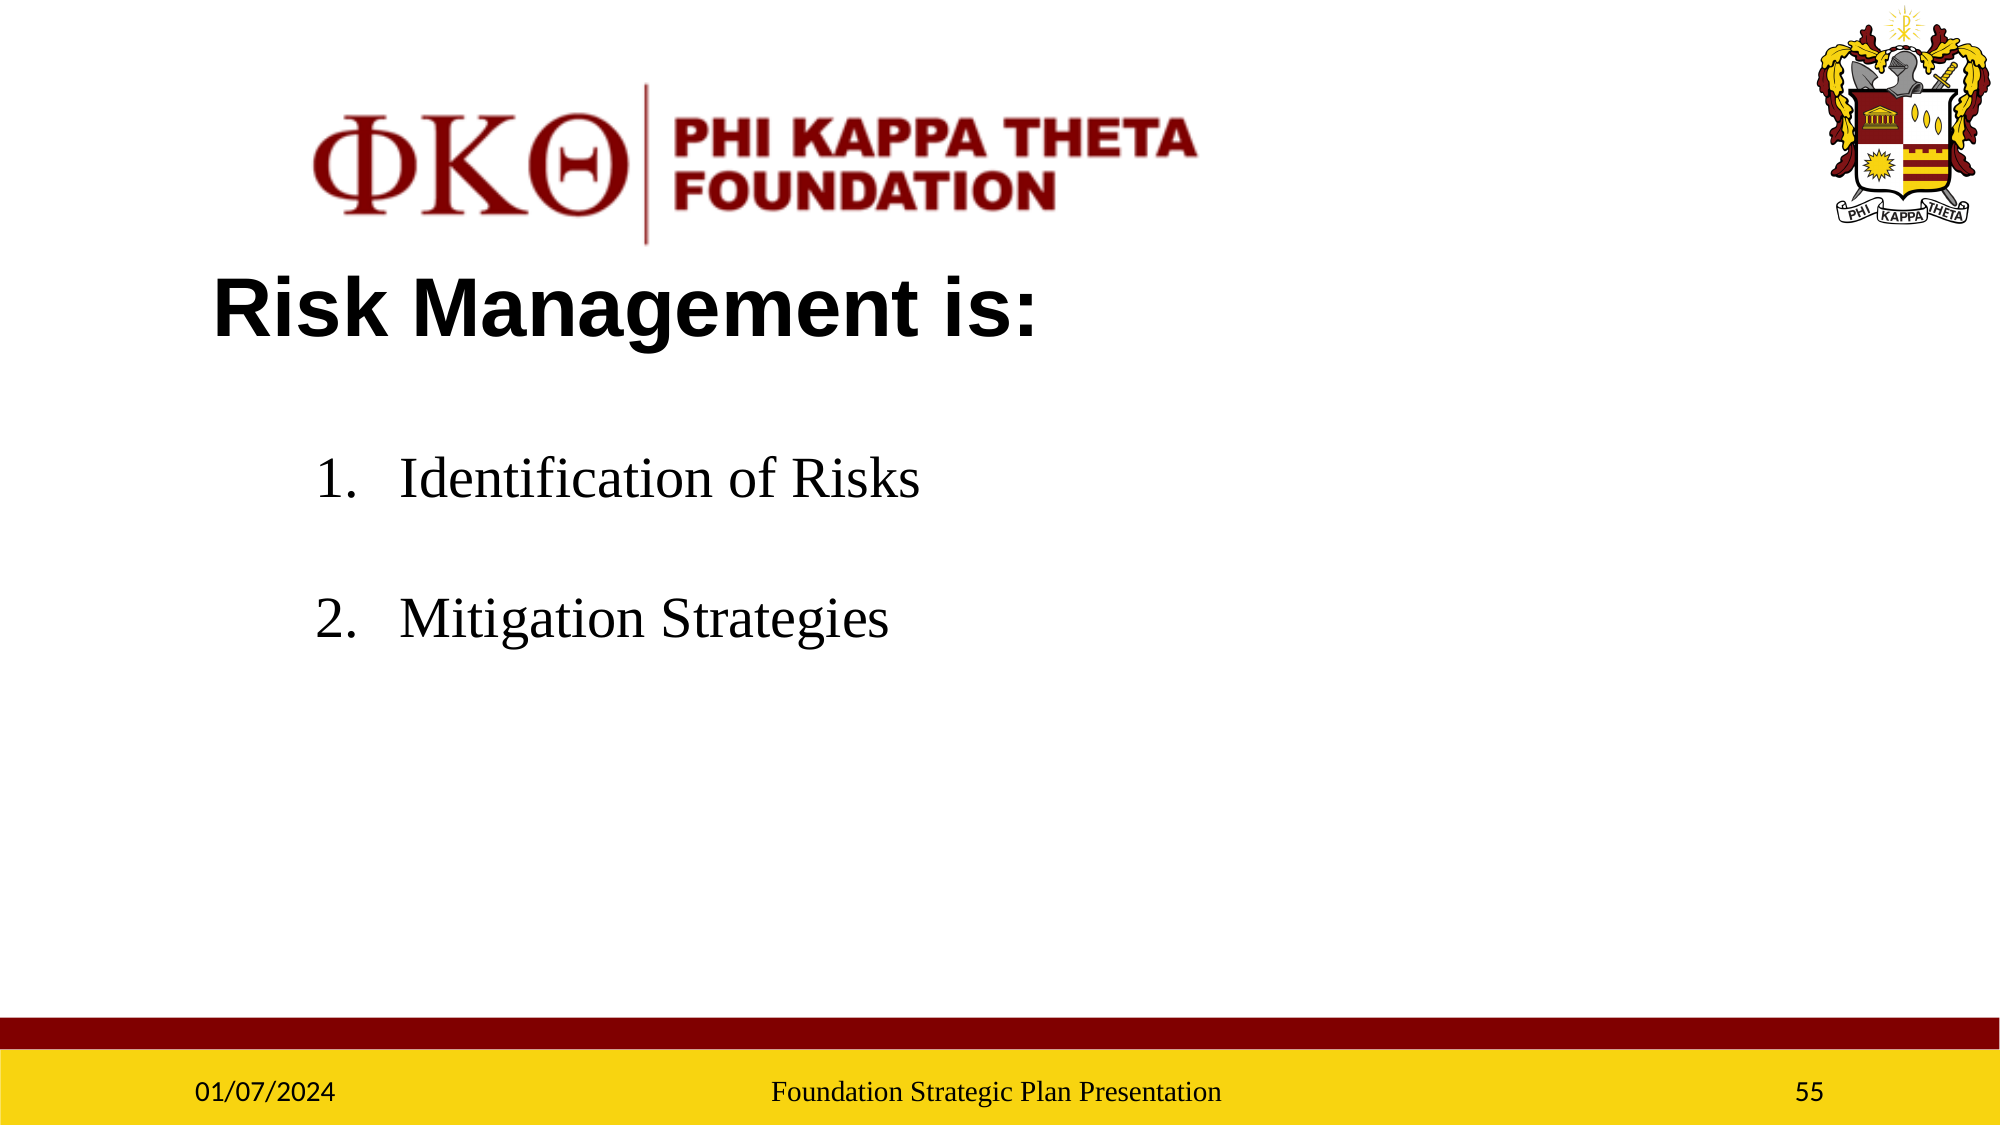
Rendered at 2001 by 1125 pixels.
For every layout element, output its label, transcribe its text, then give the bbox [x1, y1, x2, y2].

footer Foundation Strategic Plan Presentation [604, 1059, 1396, 1120]
picture [1815, 5, 1992, 225]
text_box Risk Management is: [198, 245, 1509, 361]
text_box Identification of Risks Mitigation Strategies [225, 381, 1922, 657]
picture [297, 52, 1638, 277]
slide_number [180, 1059, 586, 1120]
slide_number 55 [1624, 1059, 1840, 1120]
